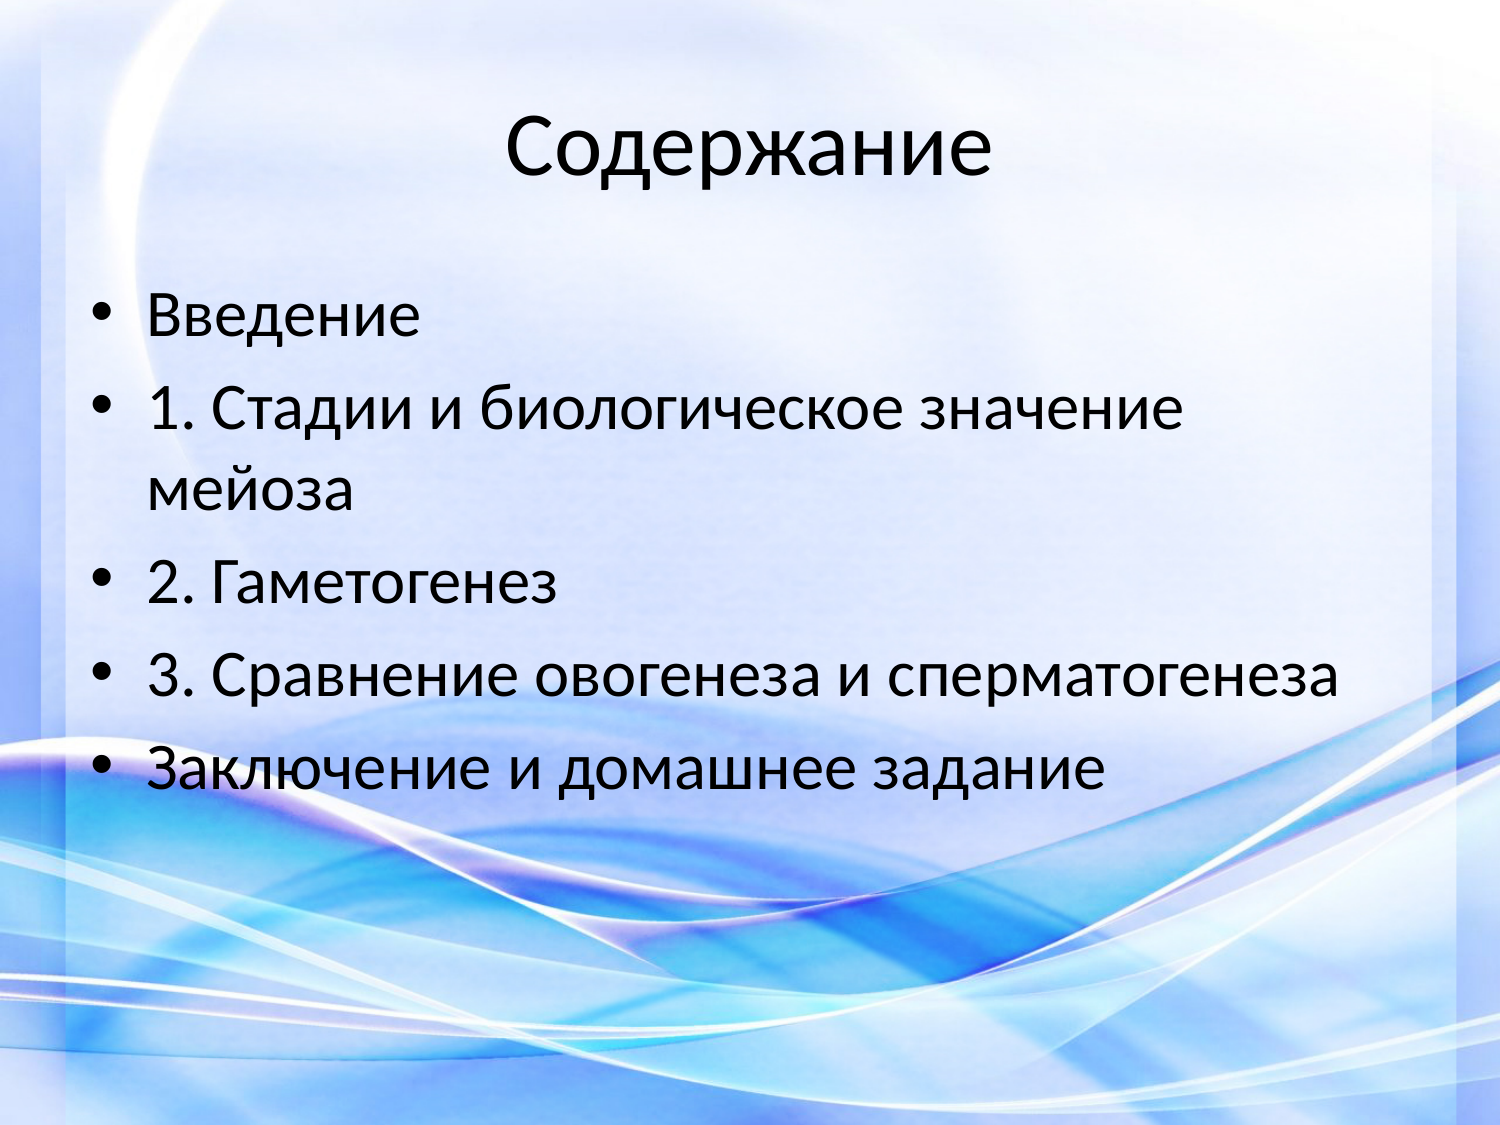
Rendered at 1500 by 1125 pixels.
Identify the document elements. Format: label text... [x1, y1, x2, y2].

title Содержание [74, 44, 1426, 233]
list Введение 1. Стадии и биологическое значение мейоза 2. Гаметогенез 3. Сравнение овогенеза и сперматогенеза Заключение и домашнее задание [74, 262, 1426, 1006]
picture [0, 0, 1500, 1125]
